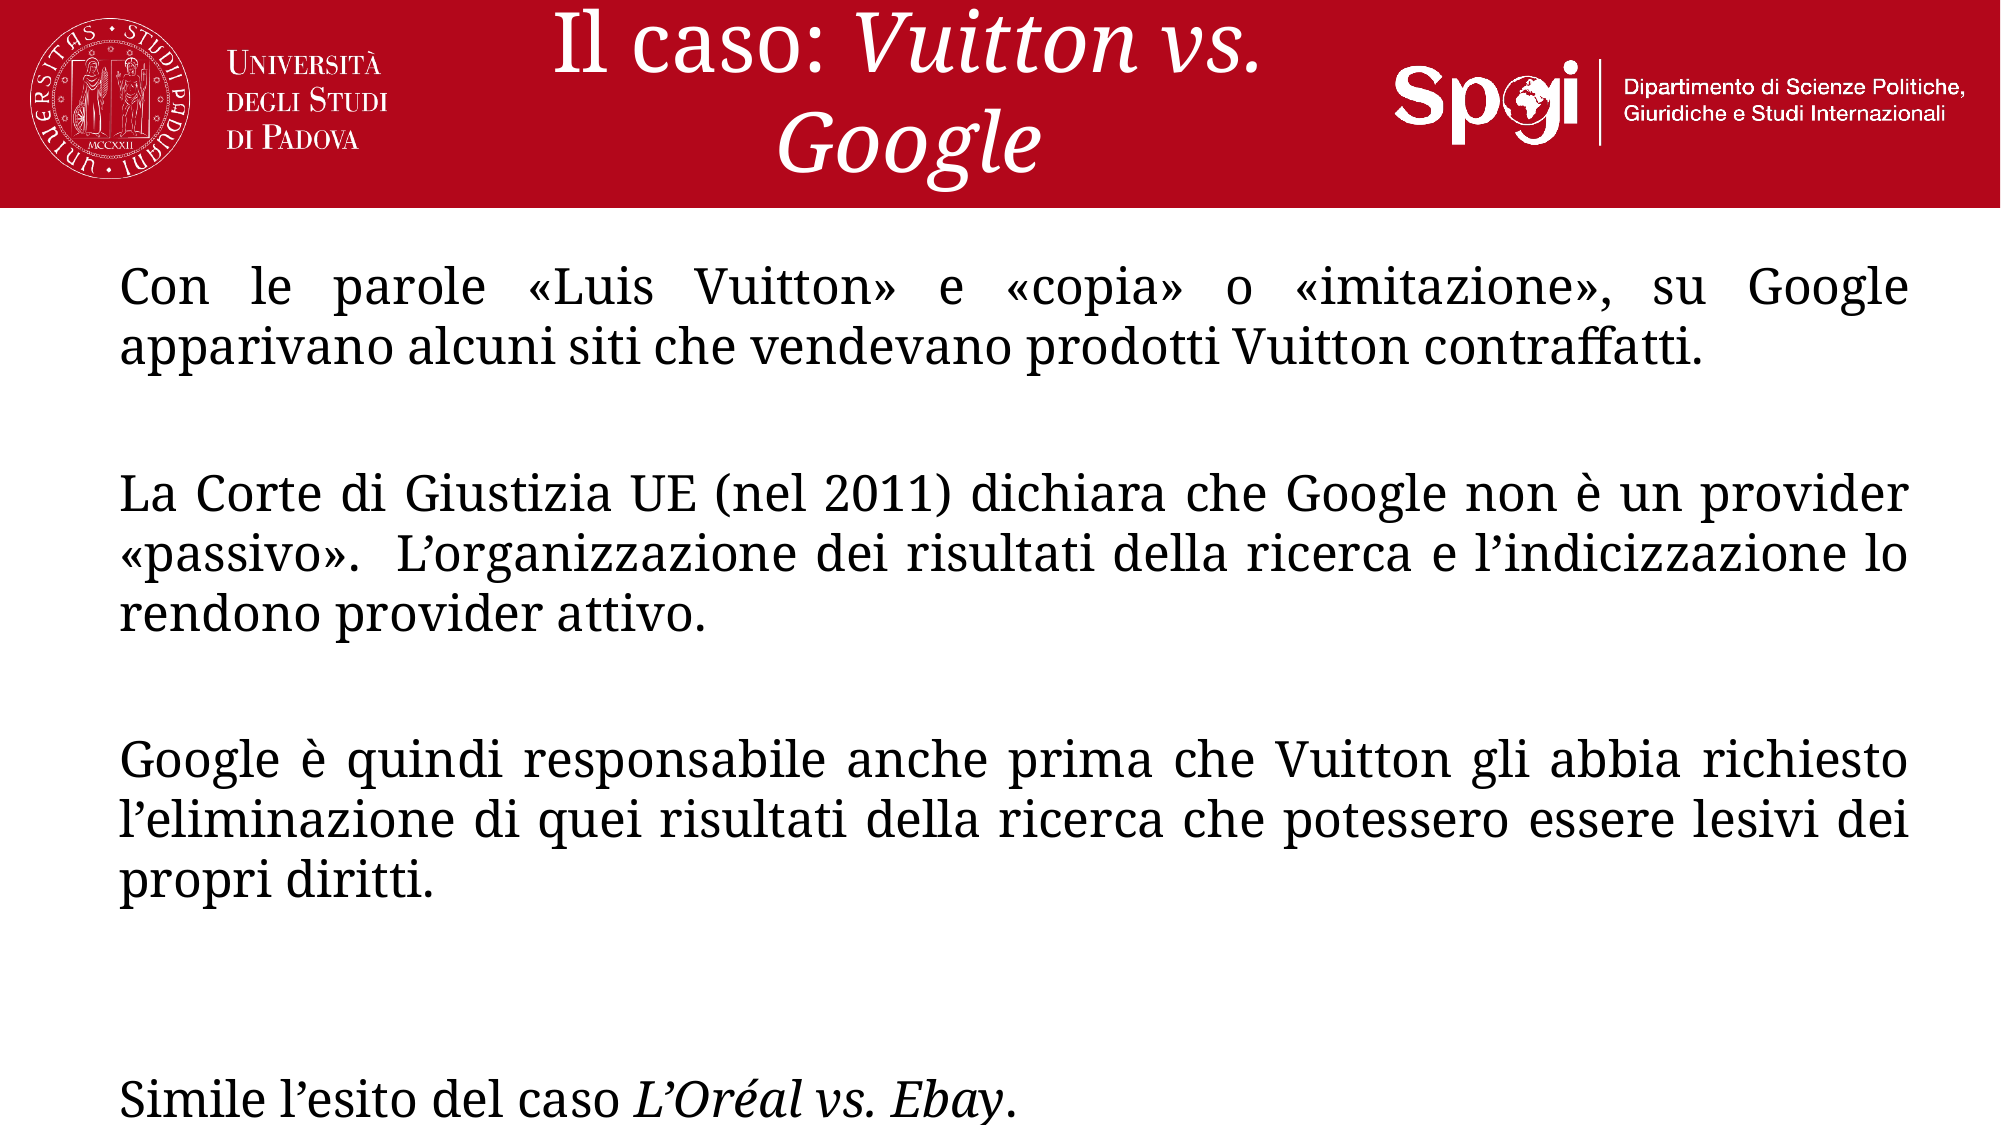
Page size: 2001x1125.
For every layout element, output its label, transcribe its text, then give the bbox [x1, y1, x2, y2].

picture [30, 18, 387, 179]
picture [1390, 54, 1986, 152]
title Il caso: Vuitton vs. Google [428, 0, 1390, 188]
list Con le parole «Luis Vuitton» e «copia» o «imitazione», su Google apparivano alcuni siti che vendevano prodotti Vuitton contraffatti. La Corte di Giustizia UE (nel 2011) dichiara che Google non è un provider «passivo». L’organizzazione dei risultati della ricerca e l’indicizzazione lo rendono provider attivo. Google è quindi responsabile anche prima che Vuitton gli abbia richiesto l’eliminazione di quei risultati della ricerca che potessero essere lesivi dei propri diritti. Simile l’esito del caso L’Oréal vs. Ebay. [99, 246, 1926, 1050]
